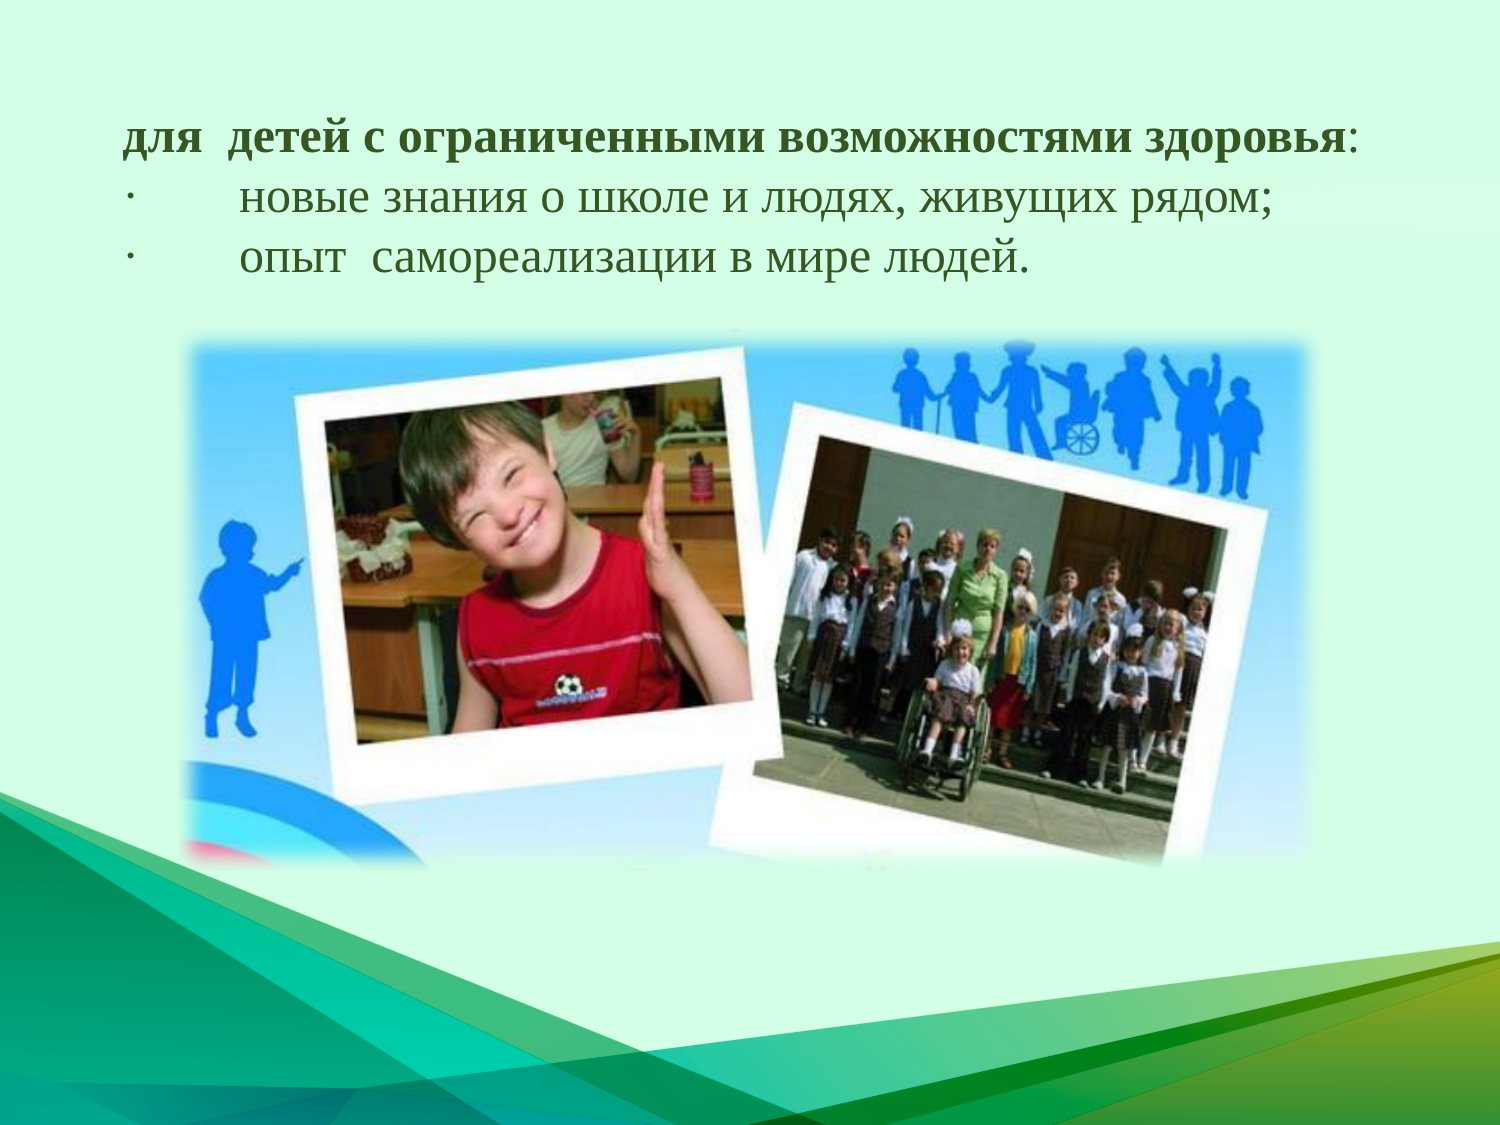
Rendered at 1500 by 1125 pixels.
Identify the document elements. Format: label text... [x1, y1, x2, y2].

picture [0, 0, 1500, 1125]
text_box для детей с ограниченными возможностями здоровья: · новые знания о школе и людях, живущих рядом; · опыт самореализации в мире людей. [107, 94, 1415, 290]
